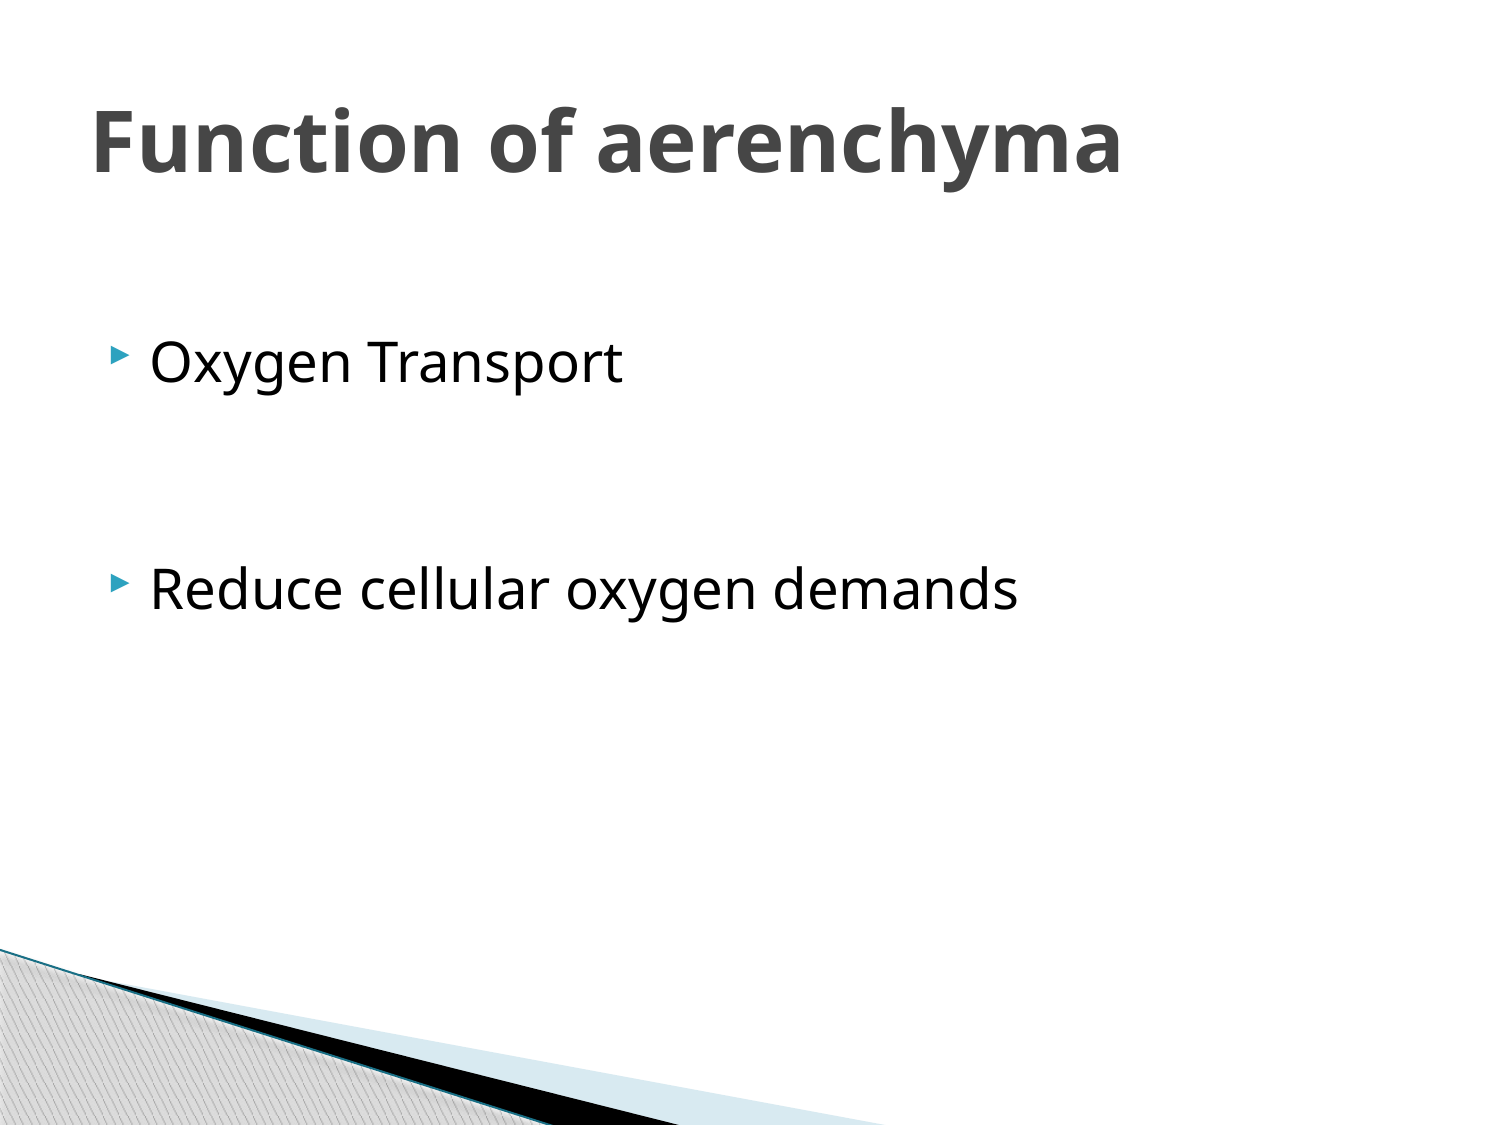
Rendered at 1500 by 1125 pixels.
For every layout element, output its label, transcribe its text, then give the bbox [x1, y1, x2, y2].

list Oxygen Transport Reduce cellular oxygen demands [75, 243, 1425, 986]
title Function of aerenchyma [75, 45, 1425, 233]
